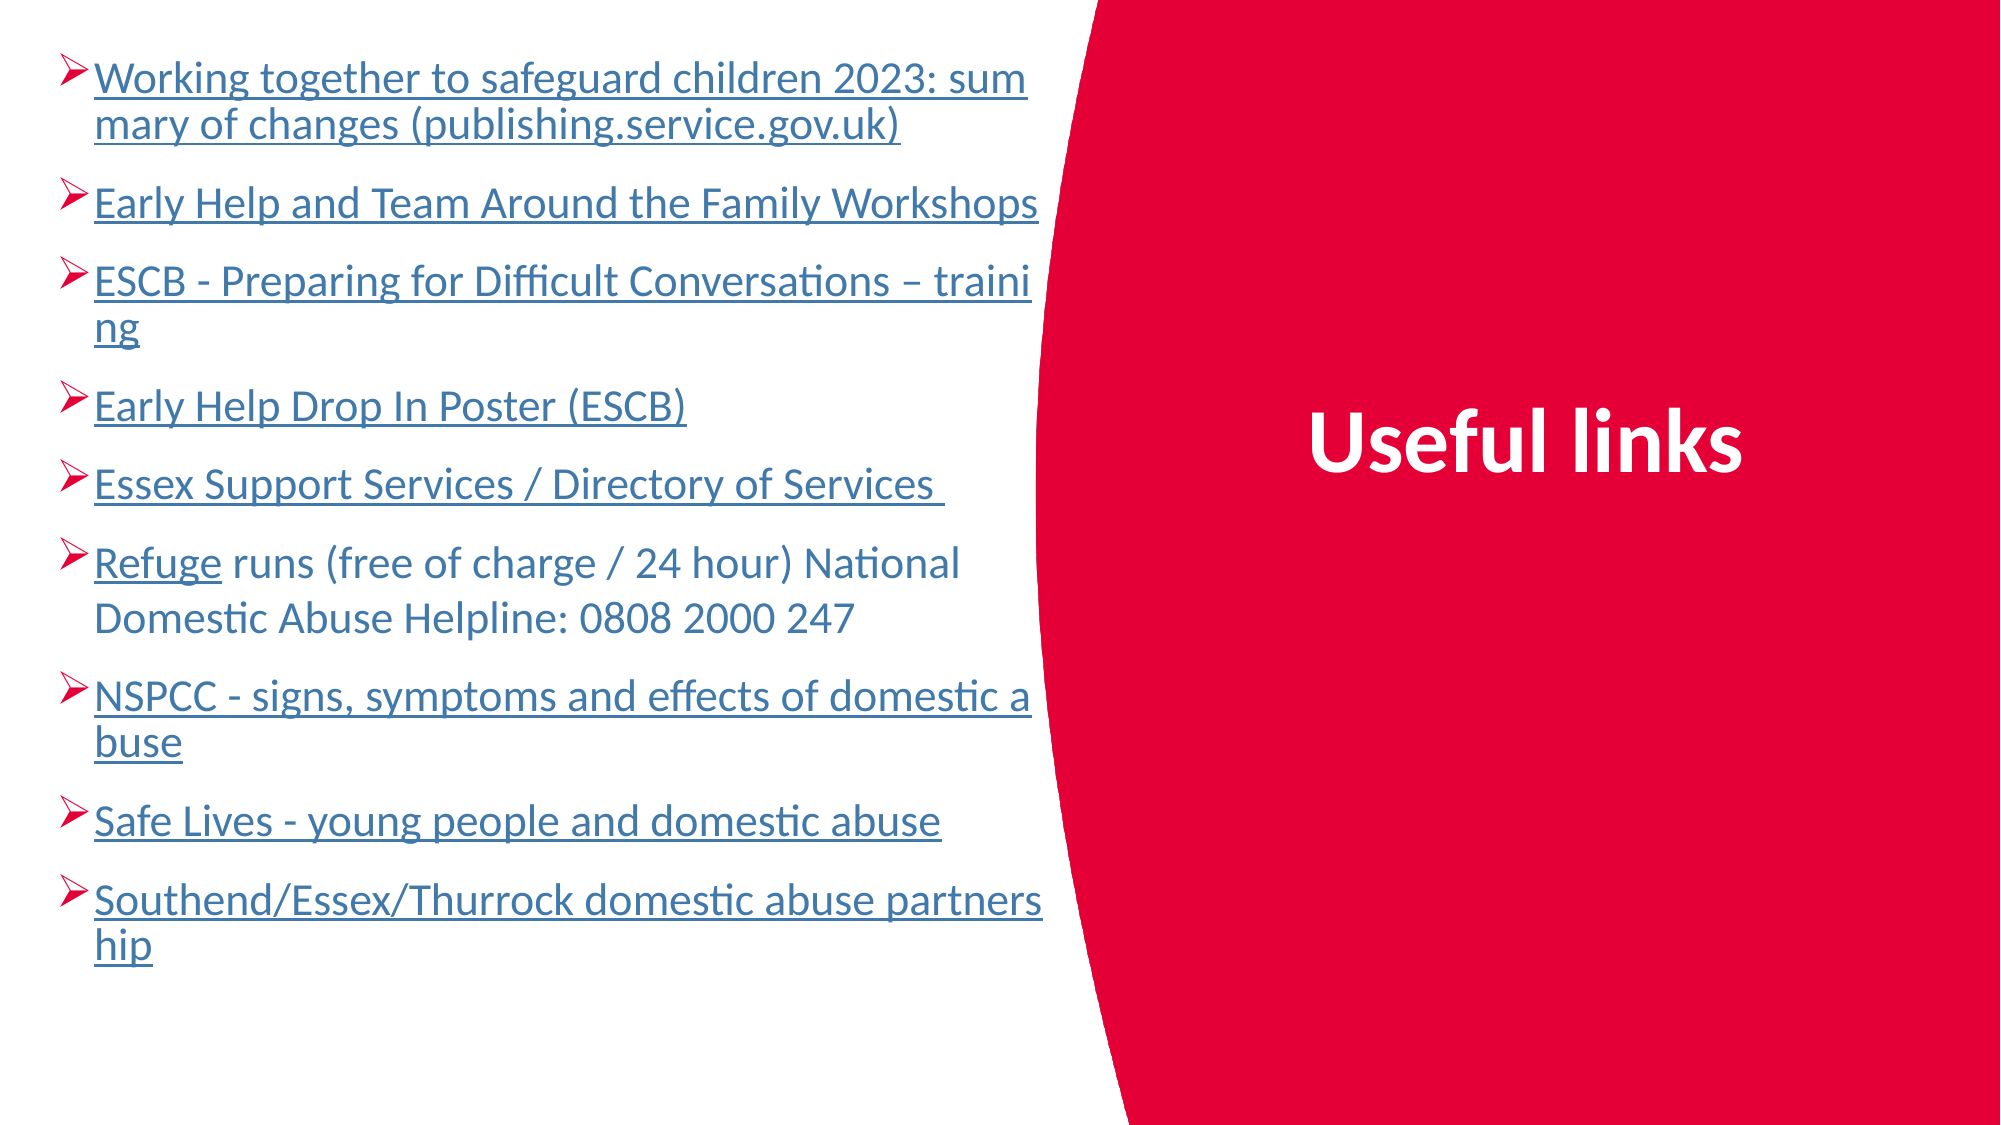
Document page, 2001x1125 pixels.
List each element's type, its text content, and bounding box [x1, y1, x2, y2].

title Useful links [1307, 380, 1762, 563]
picture [1035, 0, 2000, 1125]
list Working together to safeguard children 2023: summary of changes (publishing.service.gov.uk) Early Help and Team Around the Family Workshops ESCB - Preparing for Difficult Conversations – training Early Help Drop In Poster (ESCB) Essex Support Services / Directory of Services Refuge runs (free of charge / 24 hour) National Domestic Abuse Helpline: 0808 2000 247 NSPCC - signs, symptoms and effects of domestic abuse Safe Lives - young people and domestic abuse Southend/Essex/Thurrock domestic abuse partnership [56, 47, 1046, 1057]
